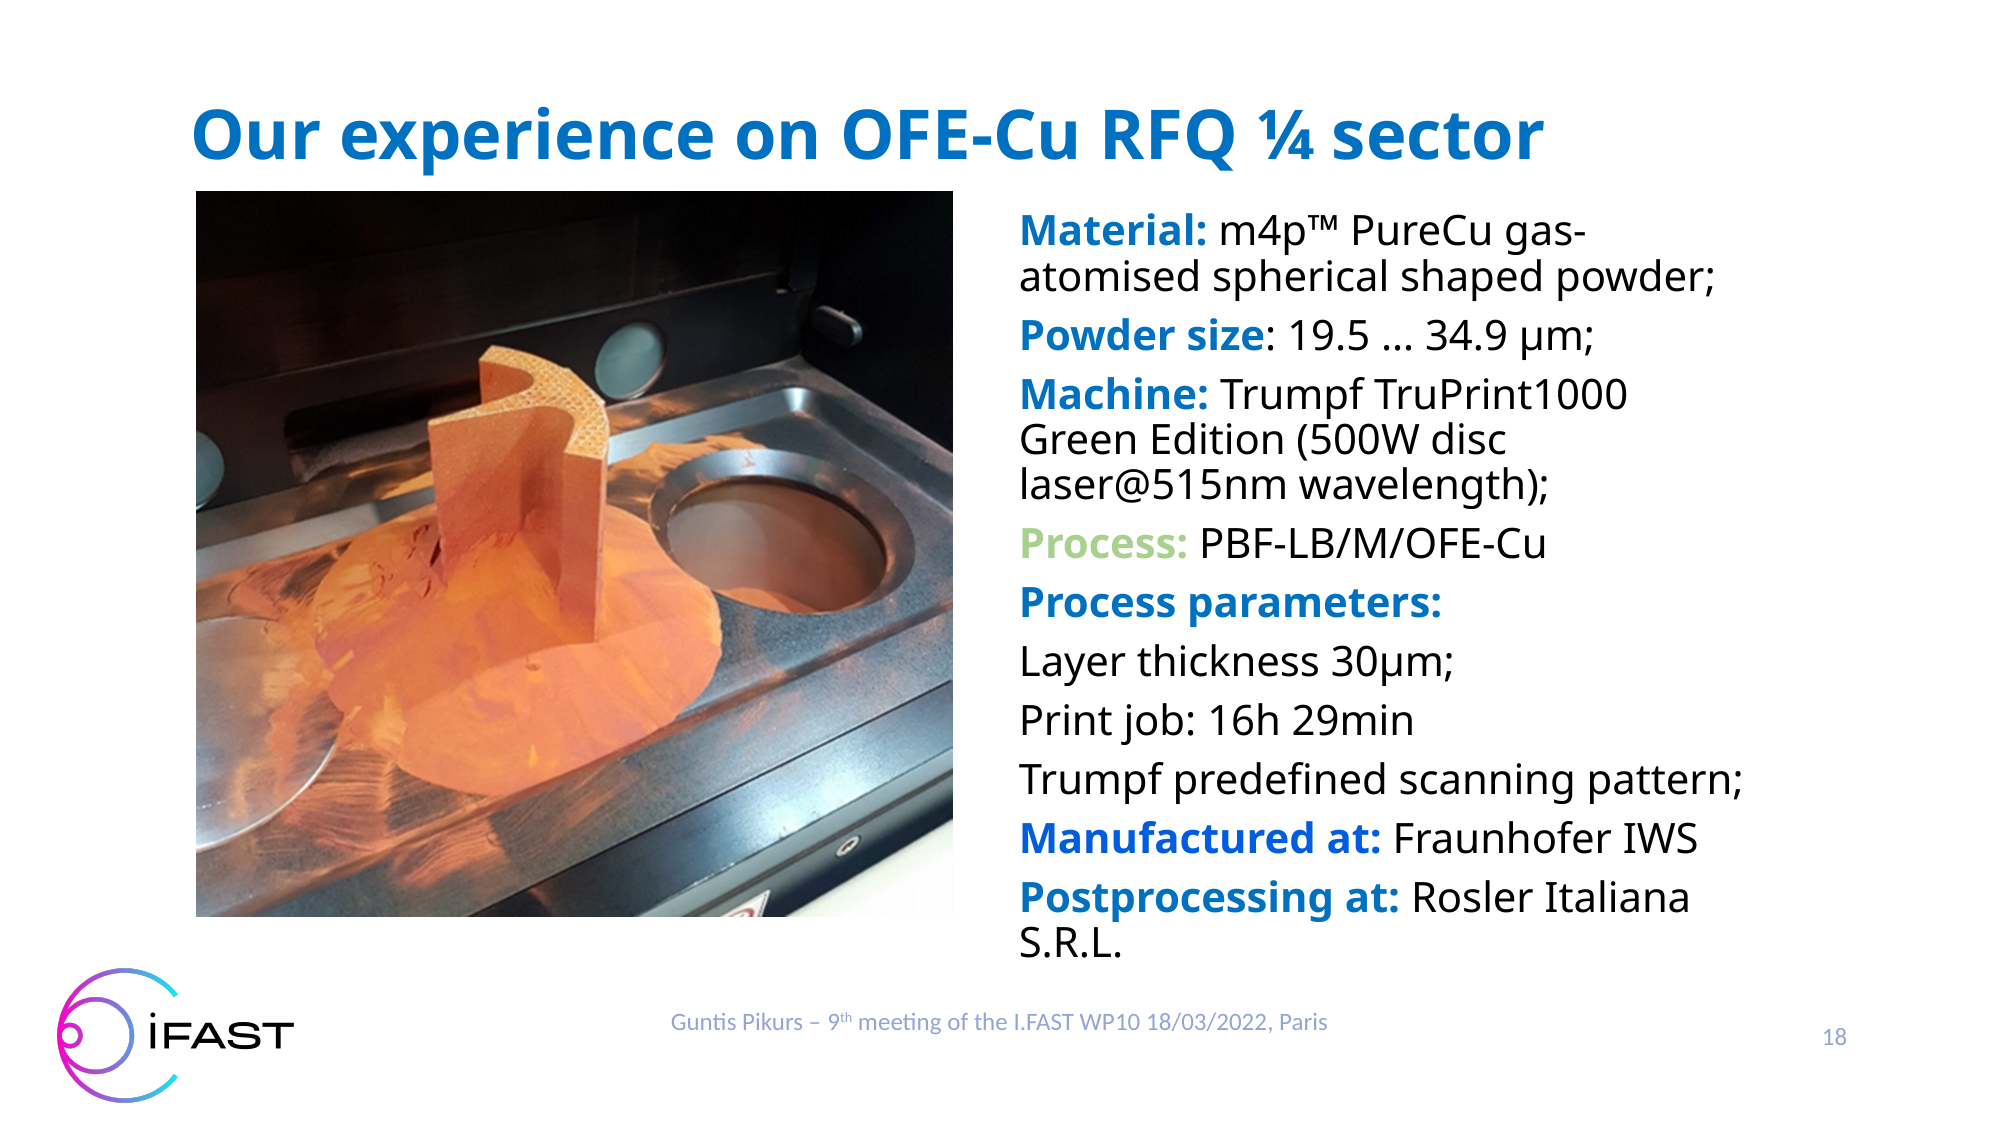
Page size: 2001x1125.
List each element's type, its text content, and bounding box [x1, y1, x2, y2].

picture [196, 191, 953, 917]
footer Guntis Pikurs – 9th meeting of the I.FAST WP10 18/03/2022, Paris [527, 1005, 1473, 1066]
picture [57, 968, 294, 1103]
title Our experience on OFE-Cu RFQ ¼ sector [175, 91, 1827, 184]
slide_number 18 [1590, 1005, 1863, 1066]
text_box Material: m4p™ PureCu gas-atomised spherical shaped powder; Powder size: 19.5 … 34.9 µm; Machine: Trumpf TruPrint1000 Green Edition (500W disc laser@515nm wavelength); Process: PBF-LB/M/OFE-Cu Process parameters: Layer thickness 30µm; Print job: 16h 29min Trumpf predefined scanning pattern; Manufactured at: Fraunhofer IWS Postprocessing at: Rosler Italiana S.R.L. [1003, 202, 1761, 996]
